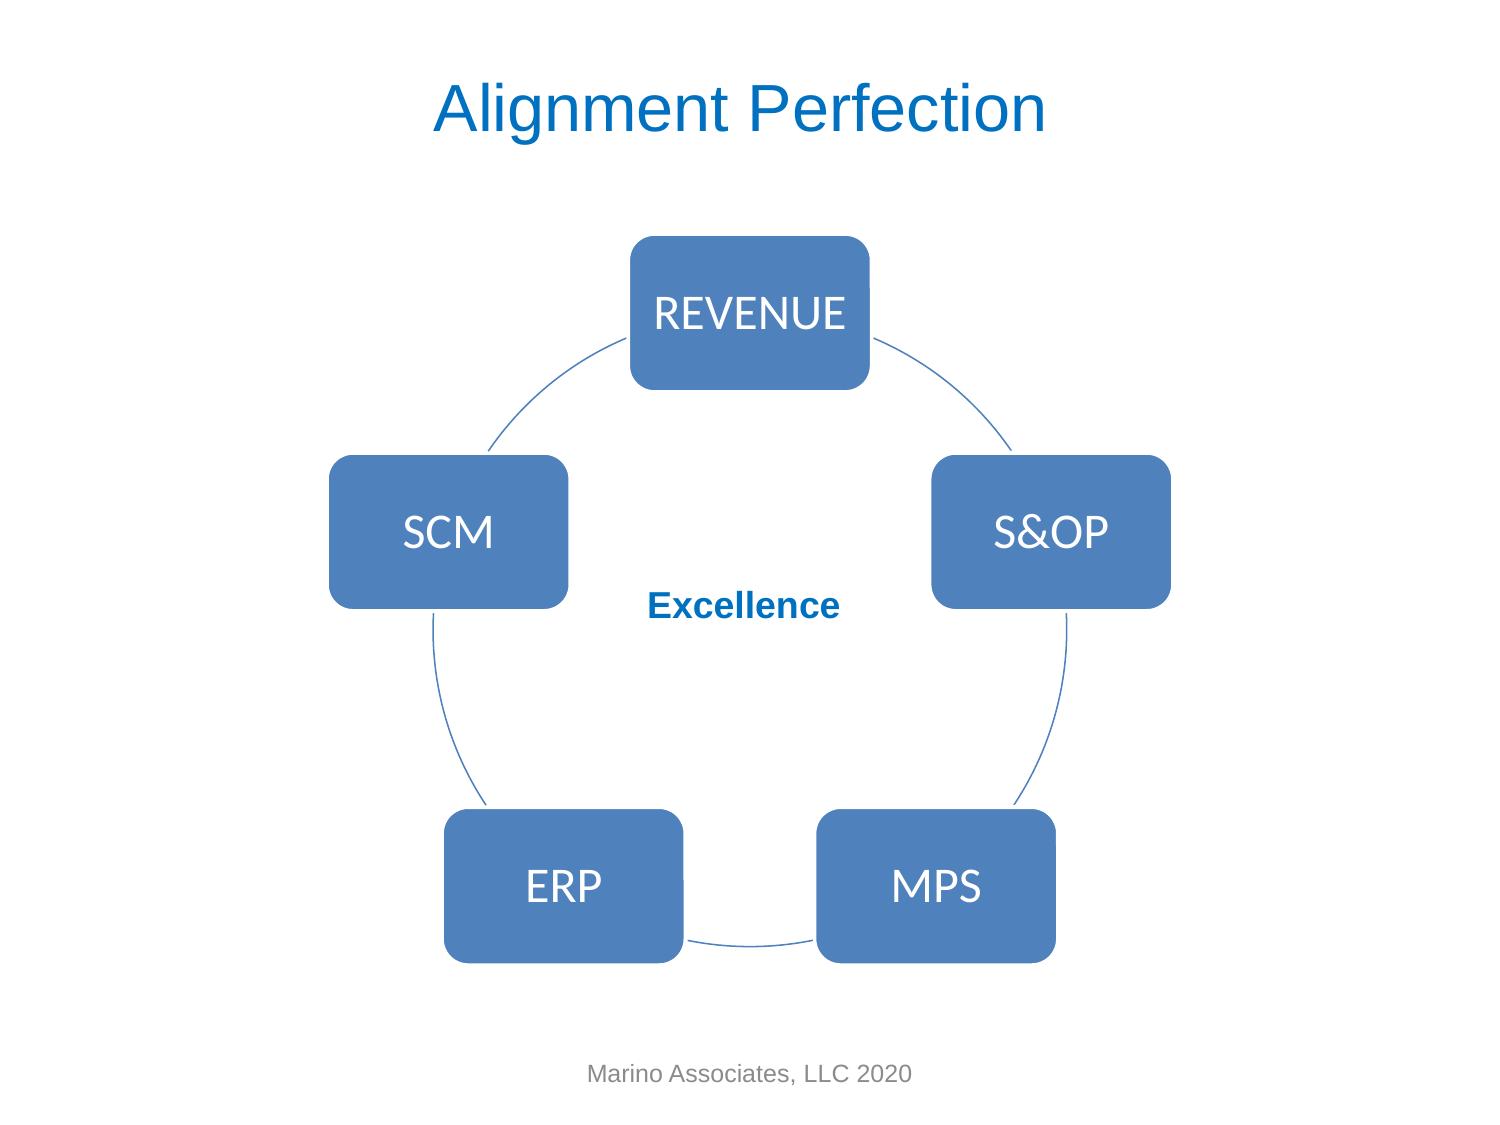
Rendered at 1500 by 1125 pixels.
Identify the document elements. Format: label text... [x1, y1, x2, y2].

title Alignment Perfection [75, 27, 1425, 183]
footer Marino Associates, LLC 2020 [512, 1042, 988, 1103]
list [74, 233, 1426, 977]
